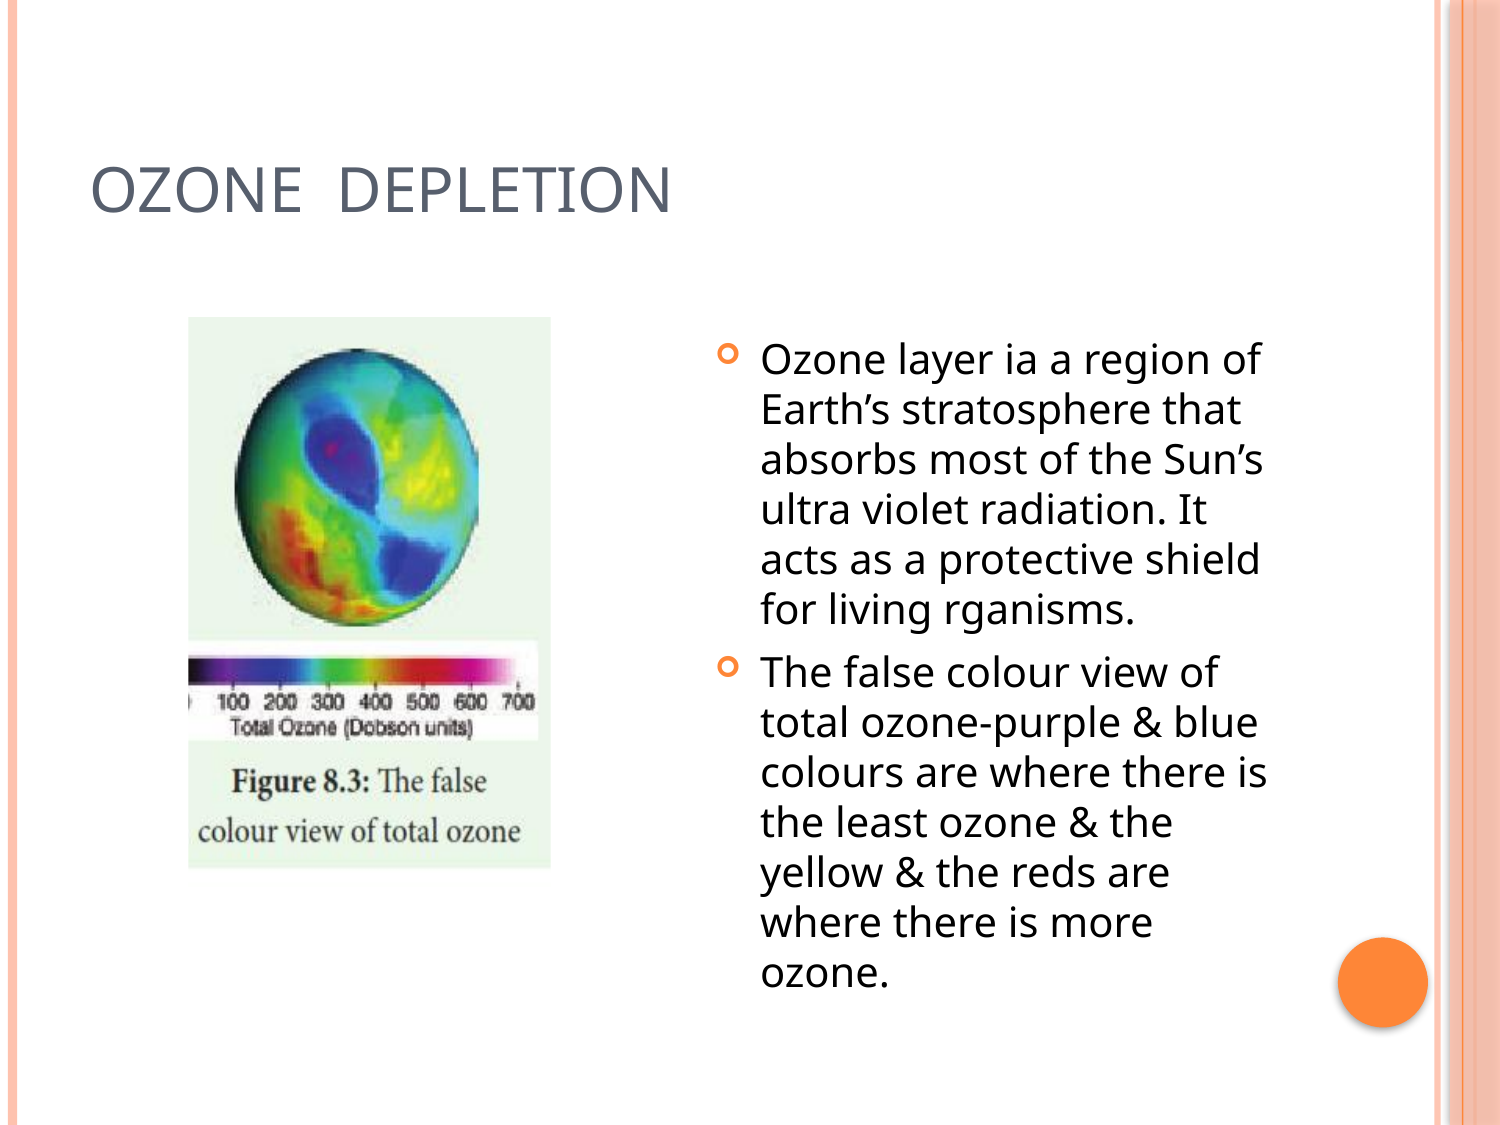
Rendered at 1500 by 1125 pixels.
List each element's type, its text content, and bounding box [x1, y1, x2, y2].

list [187, 317, 552, 976]
list Ozone layer ia a region of Earth’s stratosphere that absorbs most of the Sun’s ultra violet radiation. It acts as a protective shield for living rganisms. The false colour view of total ozone-purple & blue colours are where there is the least ozone & the yellow & the reds are where there is more ozone. [700, 262, 1301, 1013]
title OZONE DEPLETION [75, 45, 1300, 233]
